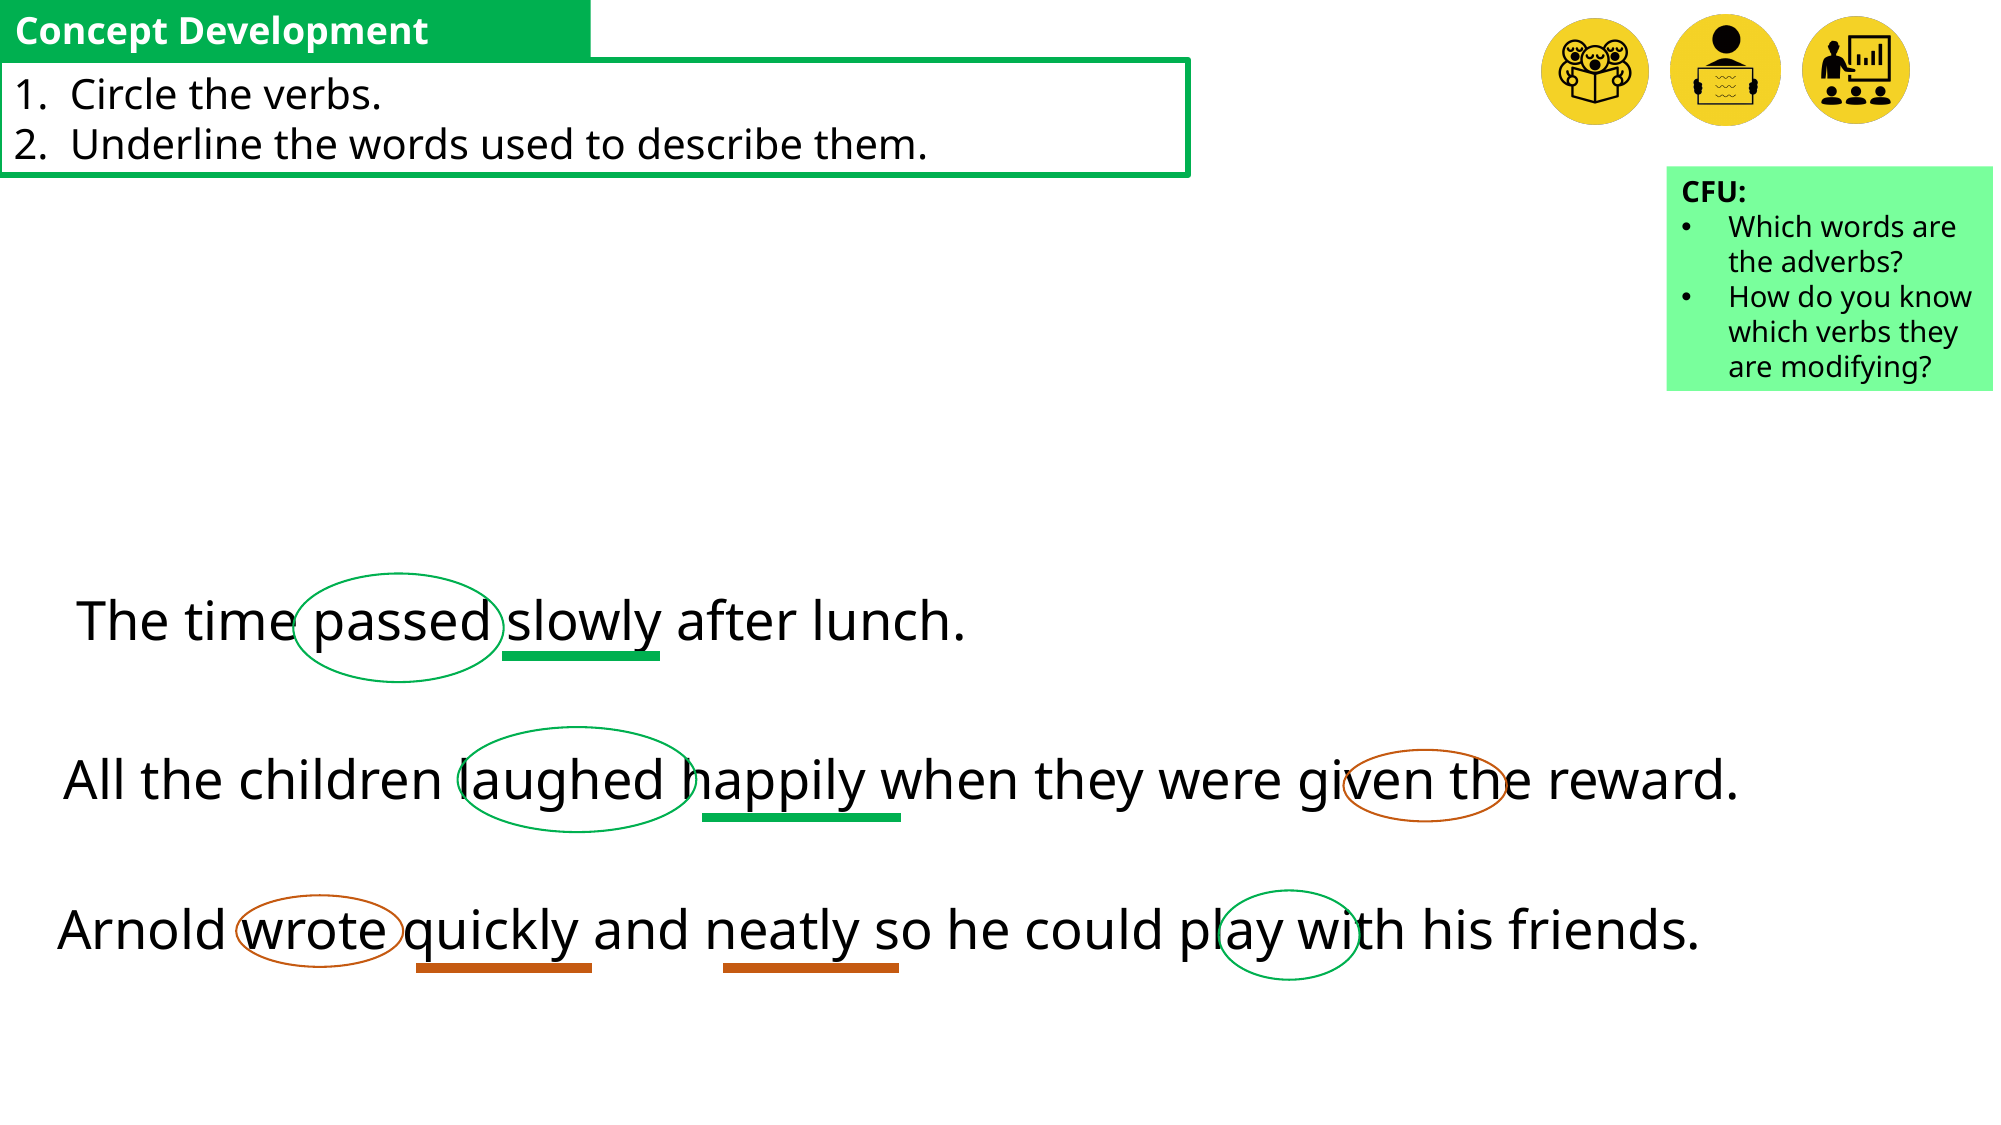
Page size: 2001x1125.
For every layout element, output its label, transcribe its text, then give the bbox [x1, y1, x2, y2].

text_box [702, 813, 901, 822]
text_box The time passed slowly after lunch. [449, 578, 983, 659]
text_box [723, 963, 899, 973]
picture [1539, 16, 1651, 128]
picture [1670, 14, 1781, 126]
text_box Concept Development [0, 0, 591, 60]
text_box [292, 572, 505, 684]
text_box All the children laughed happily when they were given the reward. [49, 745, 2000, 835]
text_box Arnold wrote quickly and neatly so he could play with his friends. [42, 895, 1986, 1070]
text_box [502, 651, 660, 661]
text_box [235, 894, 405, 968]
picture [1800, 14, 1912, 126]
text_box [416, 963, 592, 973]
list [25, 125, 1969, 1095]
text_box Circle the verbs. Underline the words used to describe them. [0, 60, 1189, 175]
text_box [1342, 748, 1508, 823]
text_box CFU: Which words are the adverbs? How do you know which verbs they are modifying? [1666, 166, 1993, 391]
text_box The time passed slowly after lunch. [61, 578, 348, 659]
text_box [1217, 889, 1361, 981]
text_box [456, 726, 698, 834]
